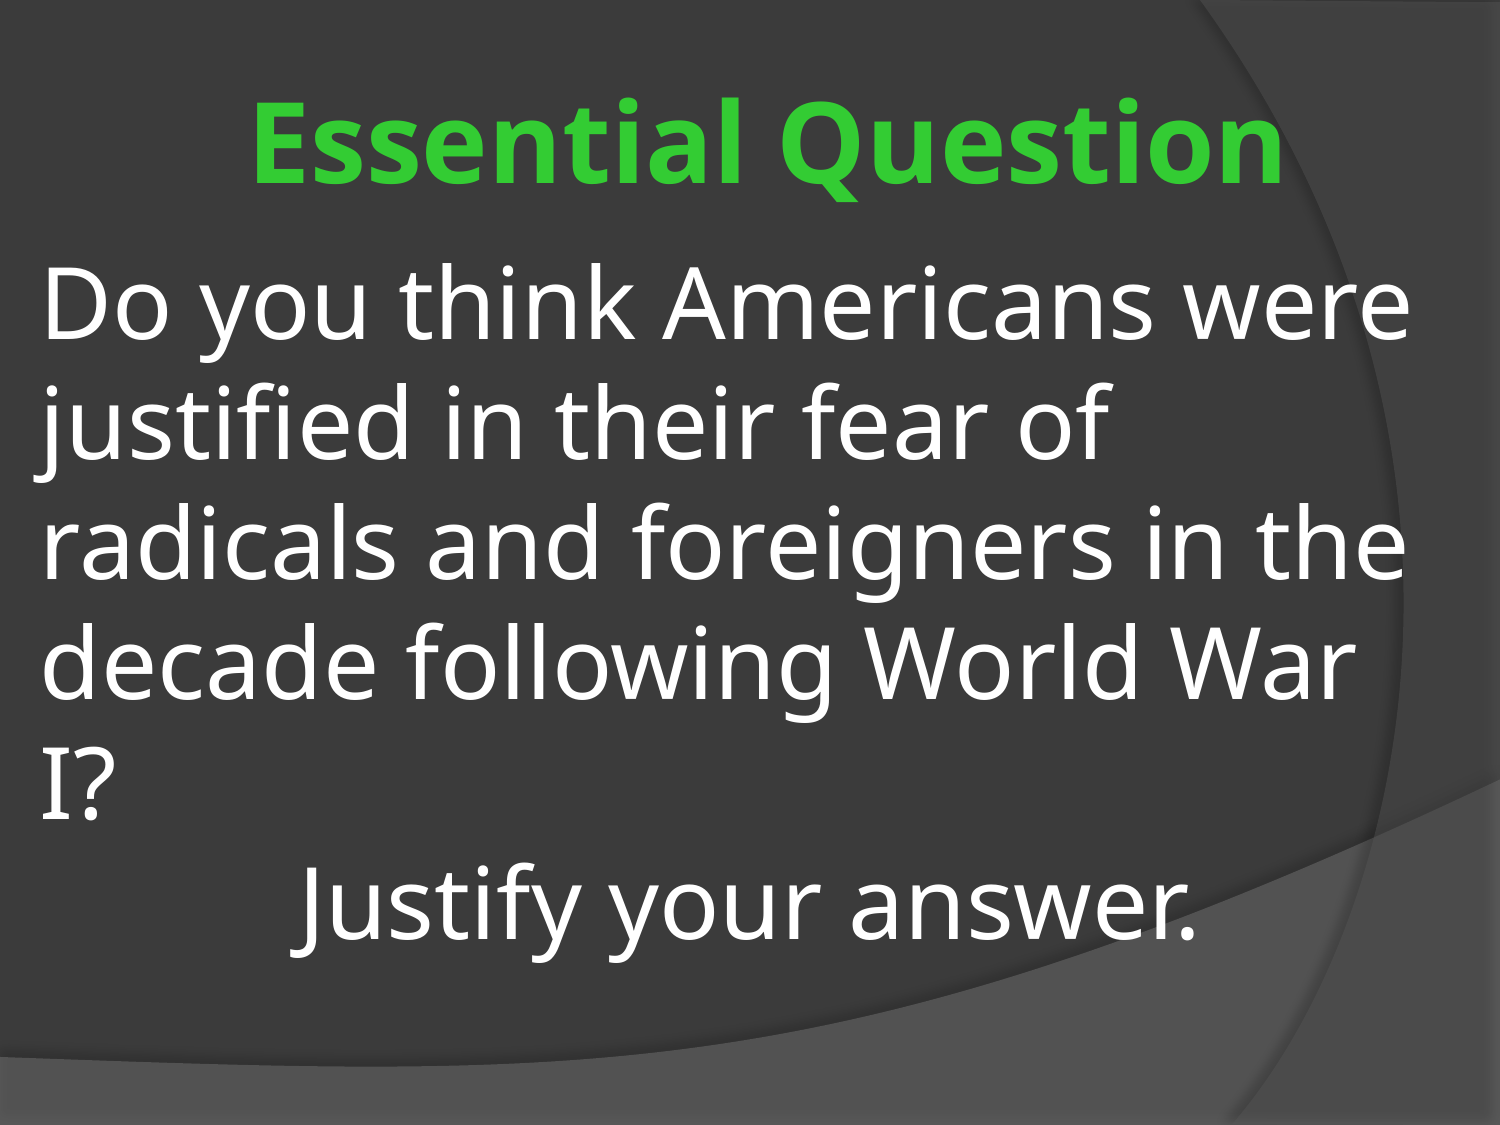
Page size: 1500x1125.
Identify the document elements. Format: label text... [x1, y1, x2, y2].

list Do you think Americans were justified in their fear of radicals and foreigners in the decade following World War I? Justify your answer. Answer the question in three complete sentences in your summary section [24, 232, 1475, 1088]
title Essential Question [75, 45, 1463, 233]
